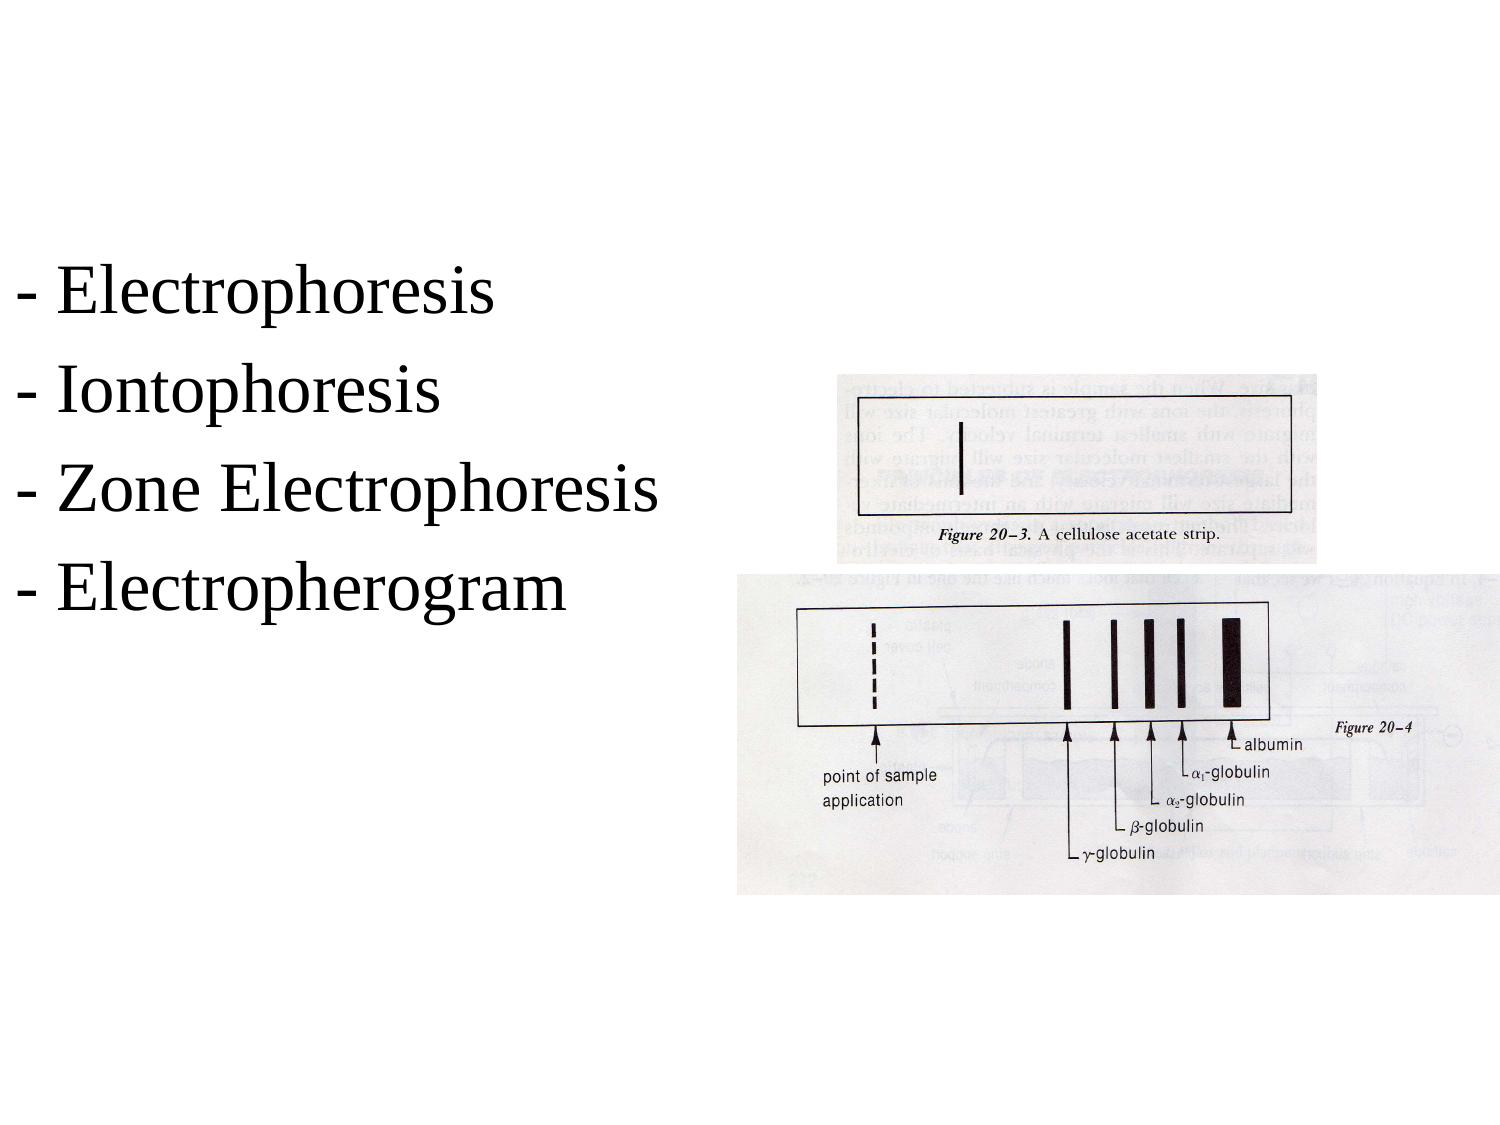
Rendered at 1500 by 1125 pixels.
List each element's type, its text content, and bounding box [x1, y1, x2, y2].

picture [737, 574, 1500, 896]
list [837, 374, 1317, 564]
list - Electrophoresis - Iontophoresis - Zone Electrophoresis - Electropherogram [0, 235, 725, 1005]
